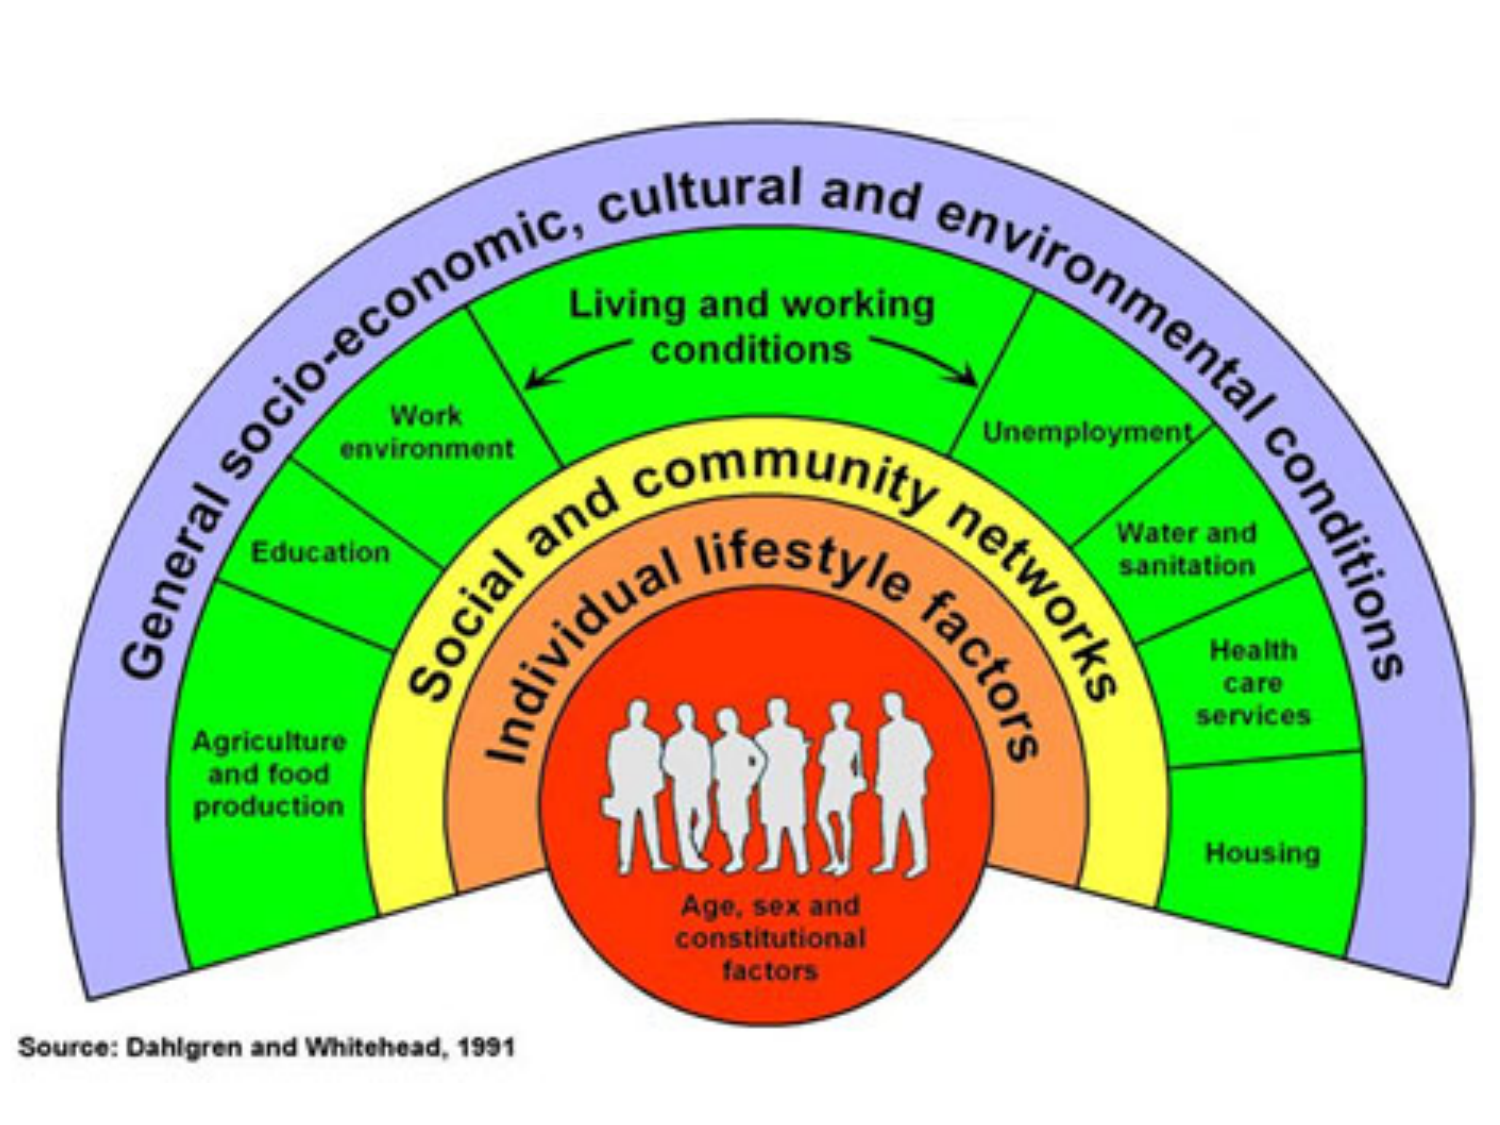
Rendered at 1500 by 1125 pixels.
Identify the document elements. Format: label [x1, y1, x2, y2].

picture [10, 113, 1483, 1083]
